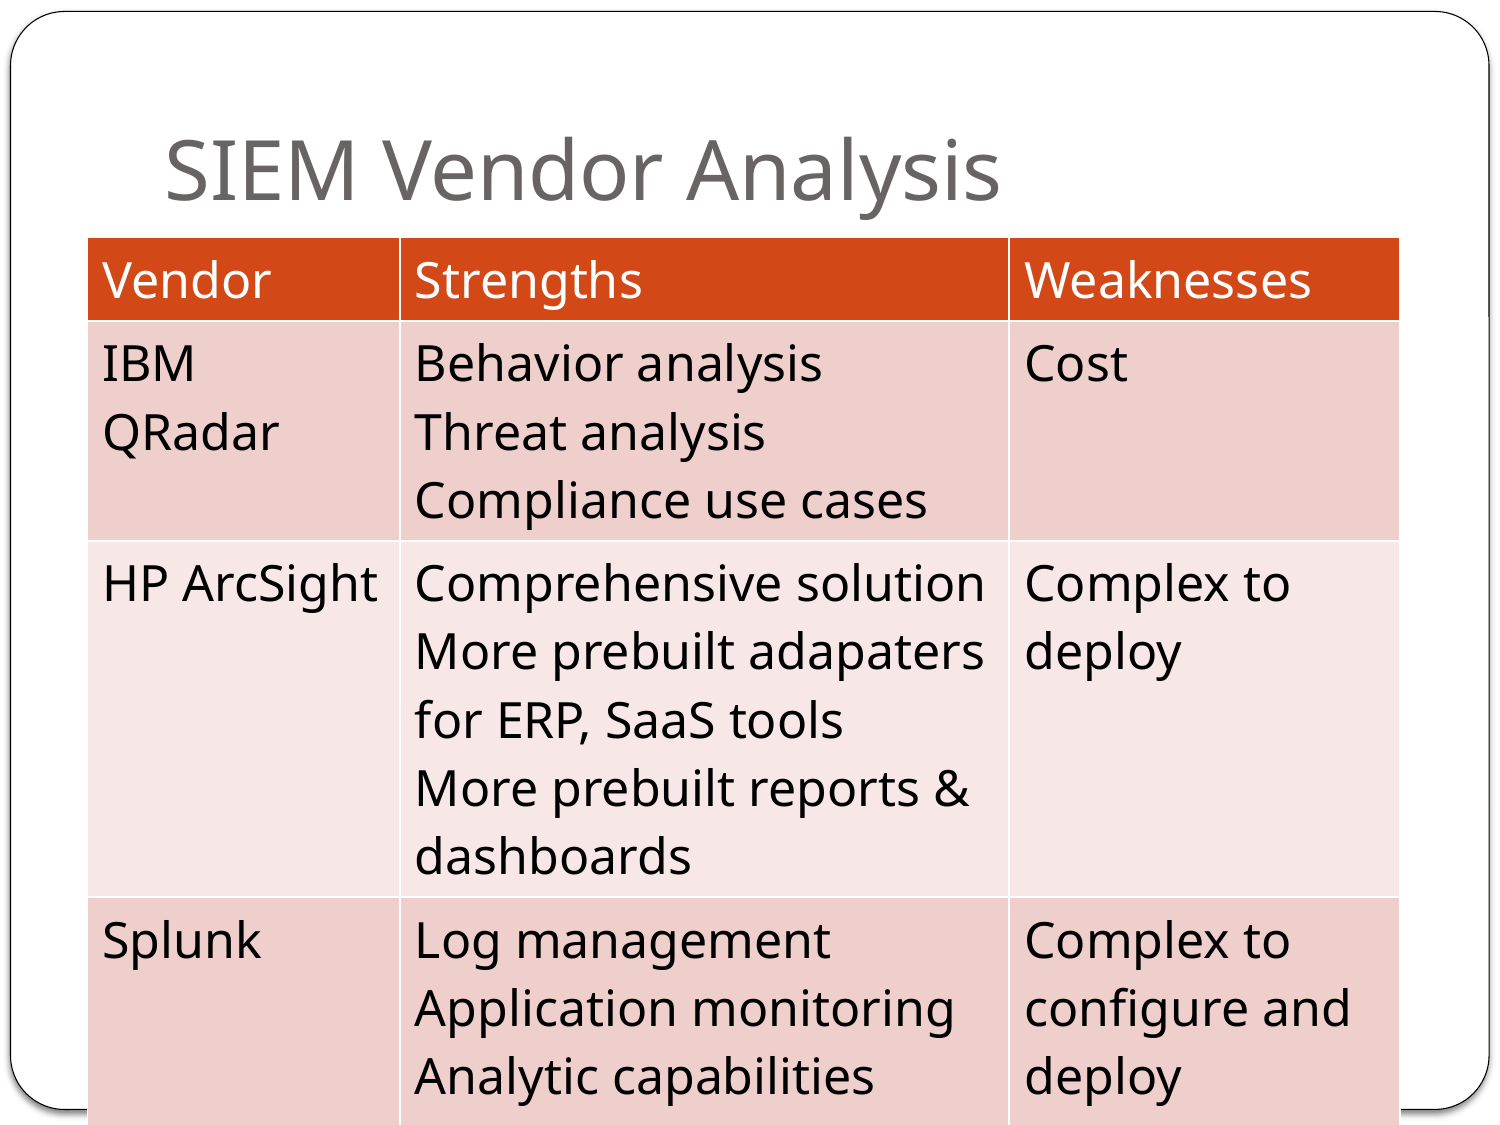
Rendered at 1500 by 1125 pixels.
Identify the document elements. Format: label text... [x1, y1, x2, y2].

table_cell Behavior analysis Threat analysis Compliance use cases [401, 322, 1008, 540]
table_header Strengths [401, 238, 1008, 320]
table_cell Complex to configure and deploy [1010, 898, 1399, 1125]
table_cell IBM QRadar [88, 322, 399, 540]
table_header Vendor [88, 238, 399, 320]
table_cell Cost [1010, 322, 1399, 540]
table_cell Log management Application monitoring Analytic capabilities Customization capabilities [401, 898, 1008, 1125]
table_header Weaknesses [1010, 238, 1399, 320]
table_cell Complex to deploy [1010, 542, 1399, 896]
table_cell Comprehensive solution More prebuilt adapaters for ERP, SaaS tools More prebuilt reports & dashboards [401, 542, 1008, 896]
table_cell HP ArcSight [88, 542, 399, 896]
table_cell Splunk [88, 898, 399, 1125]
title SIEM Vendor Analysis [150, 45, 1425, 233]
